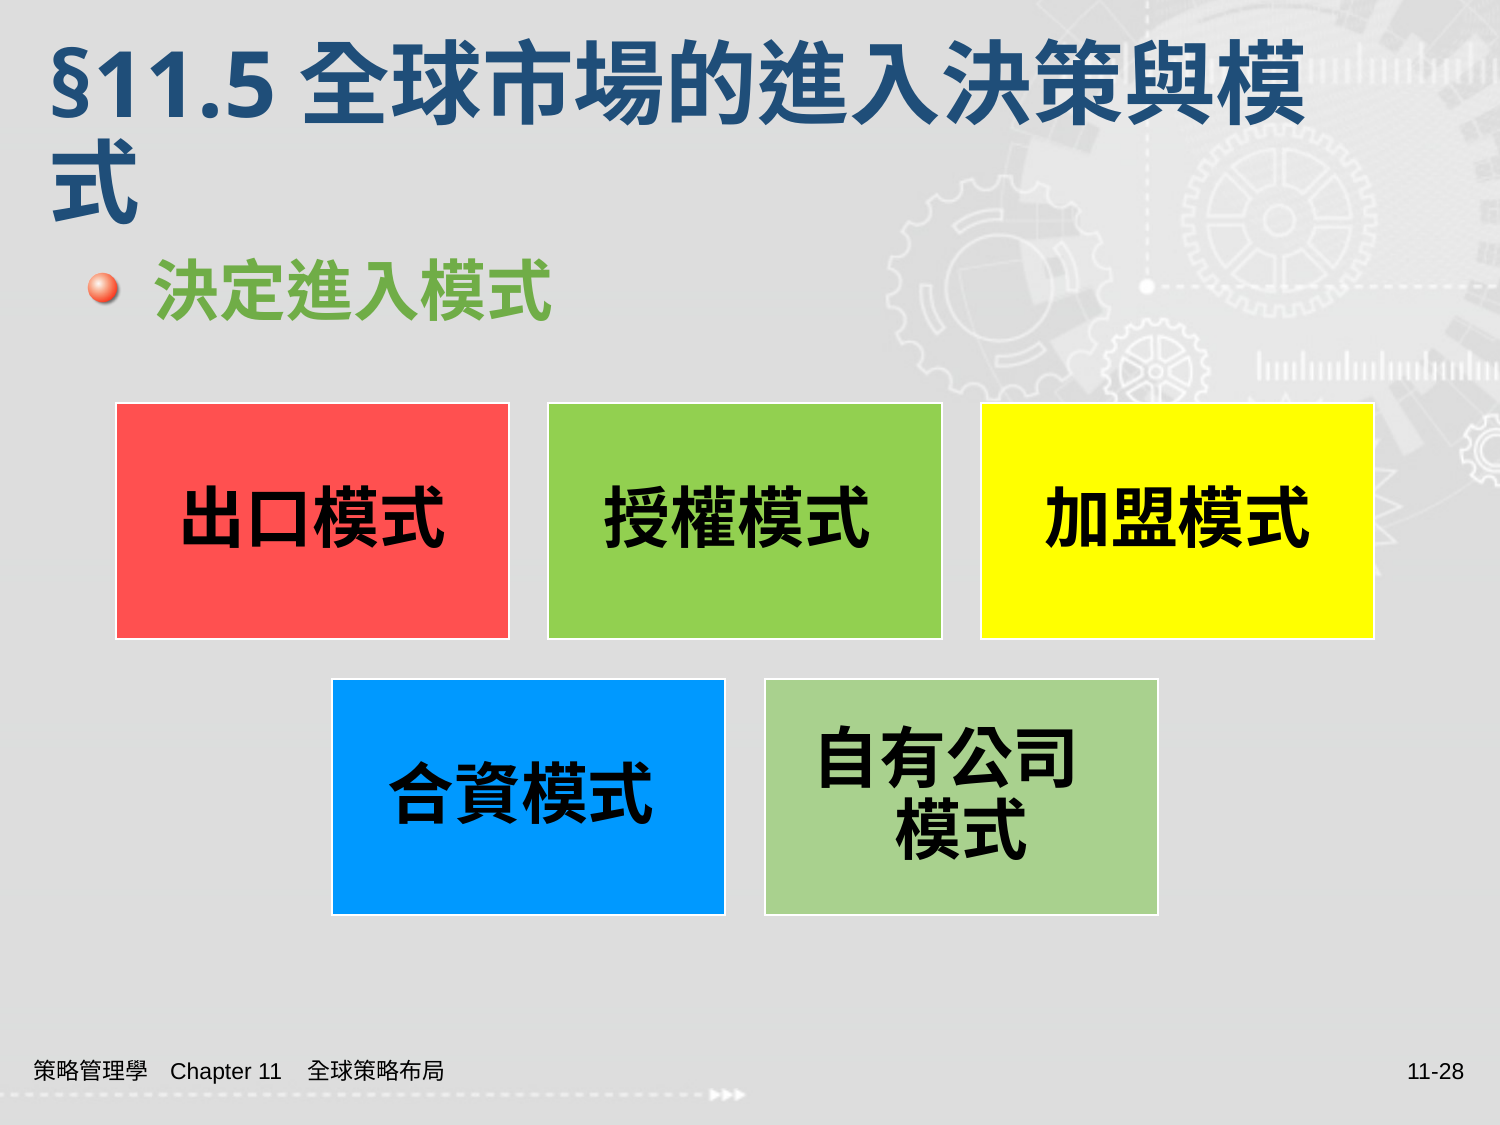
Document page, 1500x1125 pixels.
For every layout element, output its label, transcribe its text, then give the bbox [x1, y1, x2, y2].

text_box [115, 304, 1375, 1014]
list 決定進入模式 [69, 250, 1316, 993]
picture [0, 0, 1500, 1125]
title §11.5全球市場的進入決策與模式 [33, 76, 1402, 199]
slide_number 11-28 [1059, 1047, 1480, 1094]
slide_number 策略管理學 Chapter 11 全球策略布局 [19, 1047, 744, 1094]
